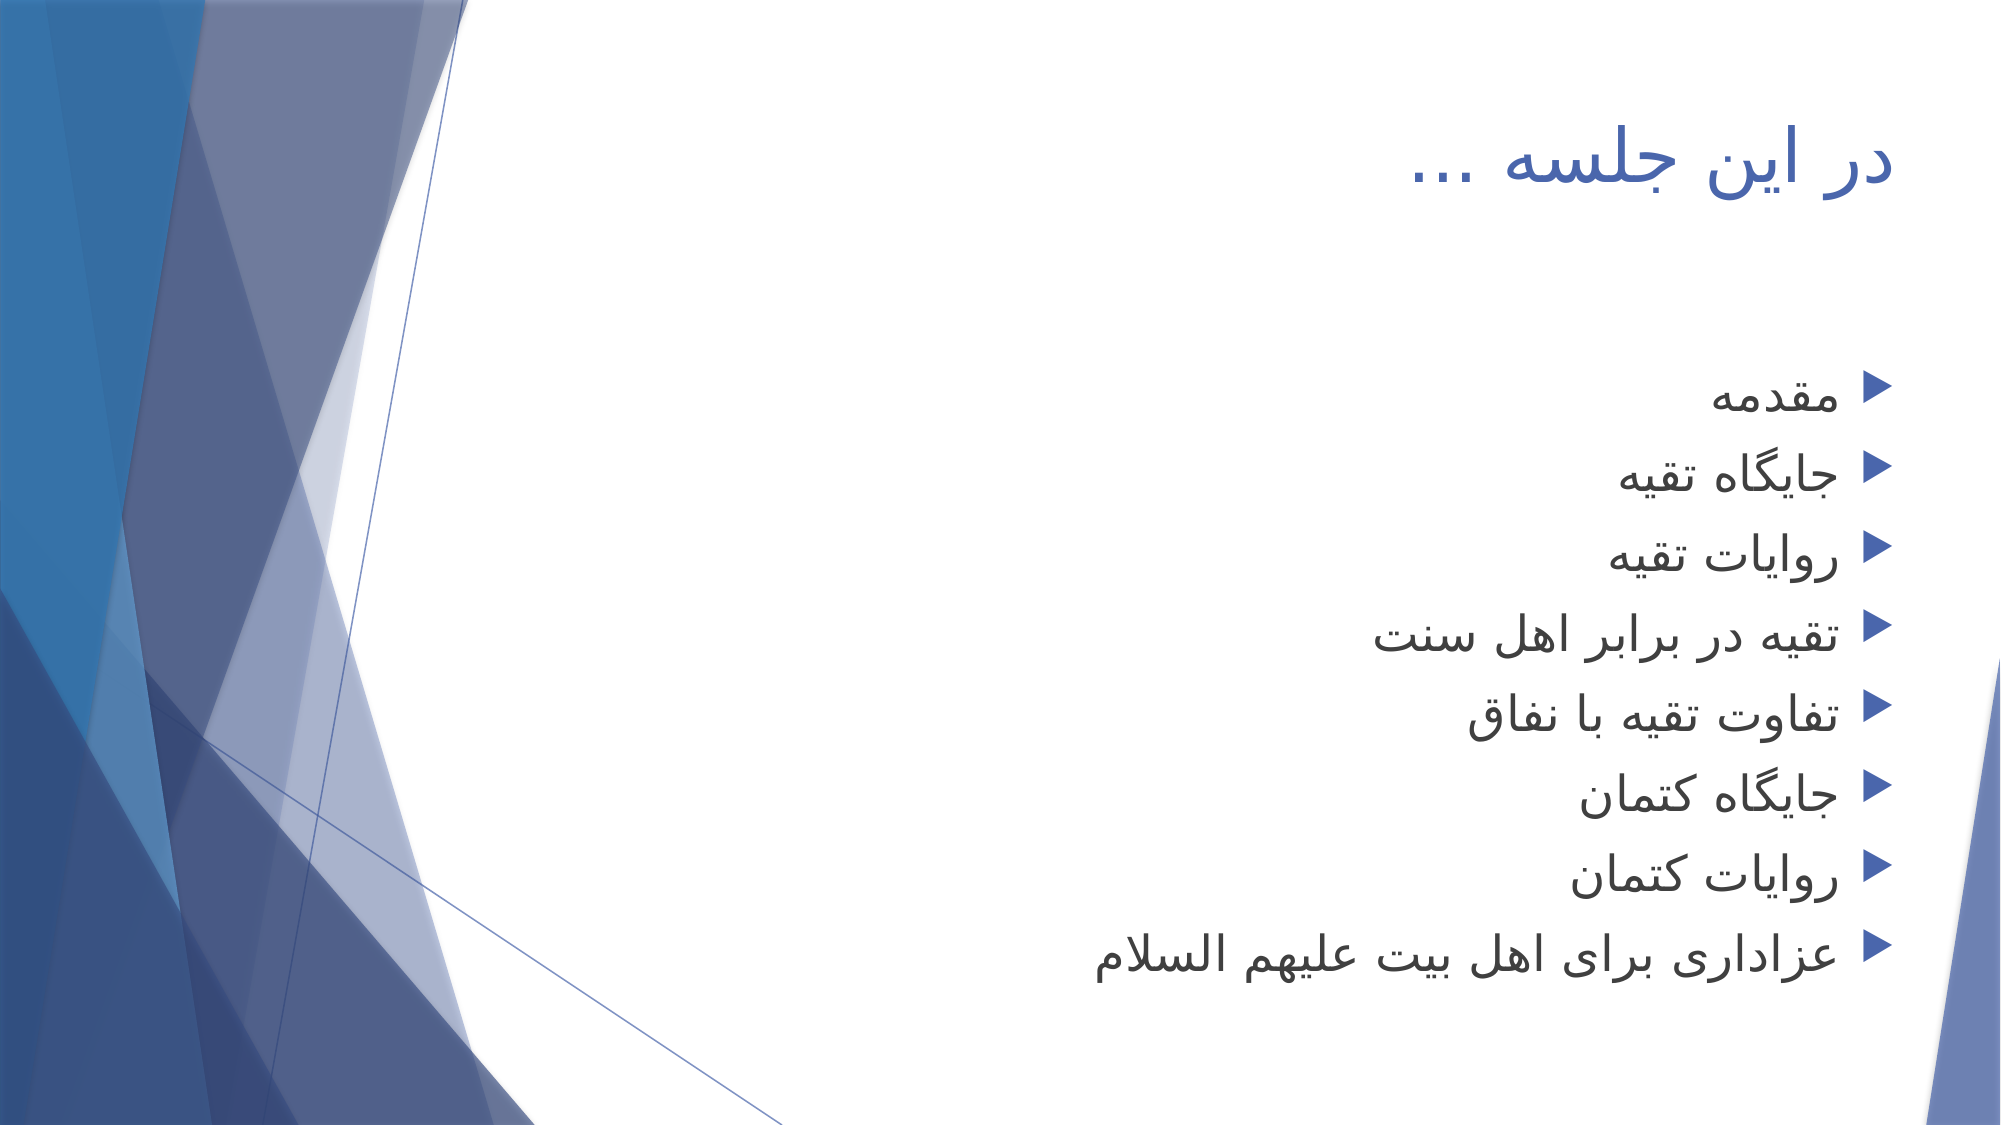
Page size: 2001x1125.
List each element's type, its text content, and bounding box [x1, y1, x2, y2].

list مقدمه جایگاه تقیه روایات تقیه تقیه در برابر اهل سنت تفاوت تقیه با نفاق جایگاه کتمان روایات کتمان عزاداری برای اهل بیت علیهم السلام [501, 354, 1912, 992]
title در این جلسه ... [501, 99, 1912, 317]
